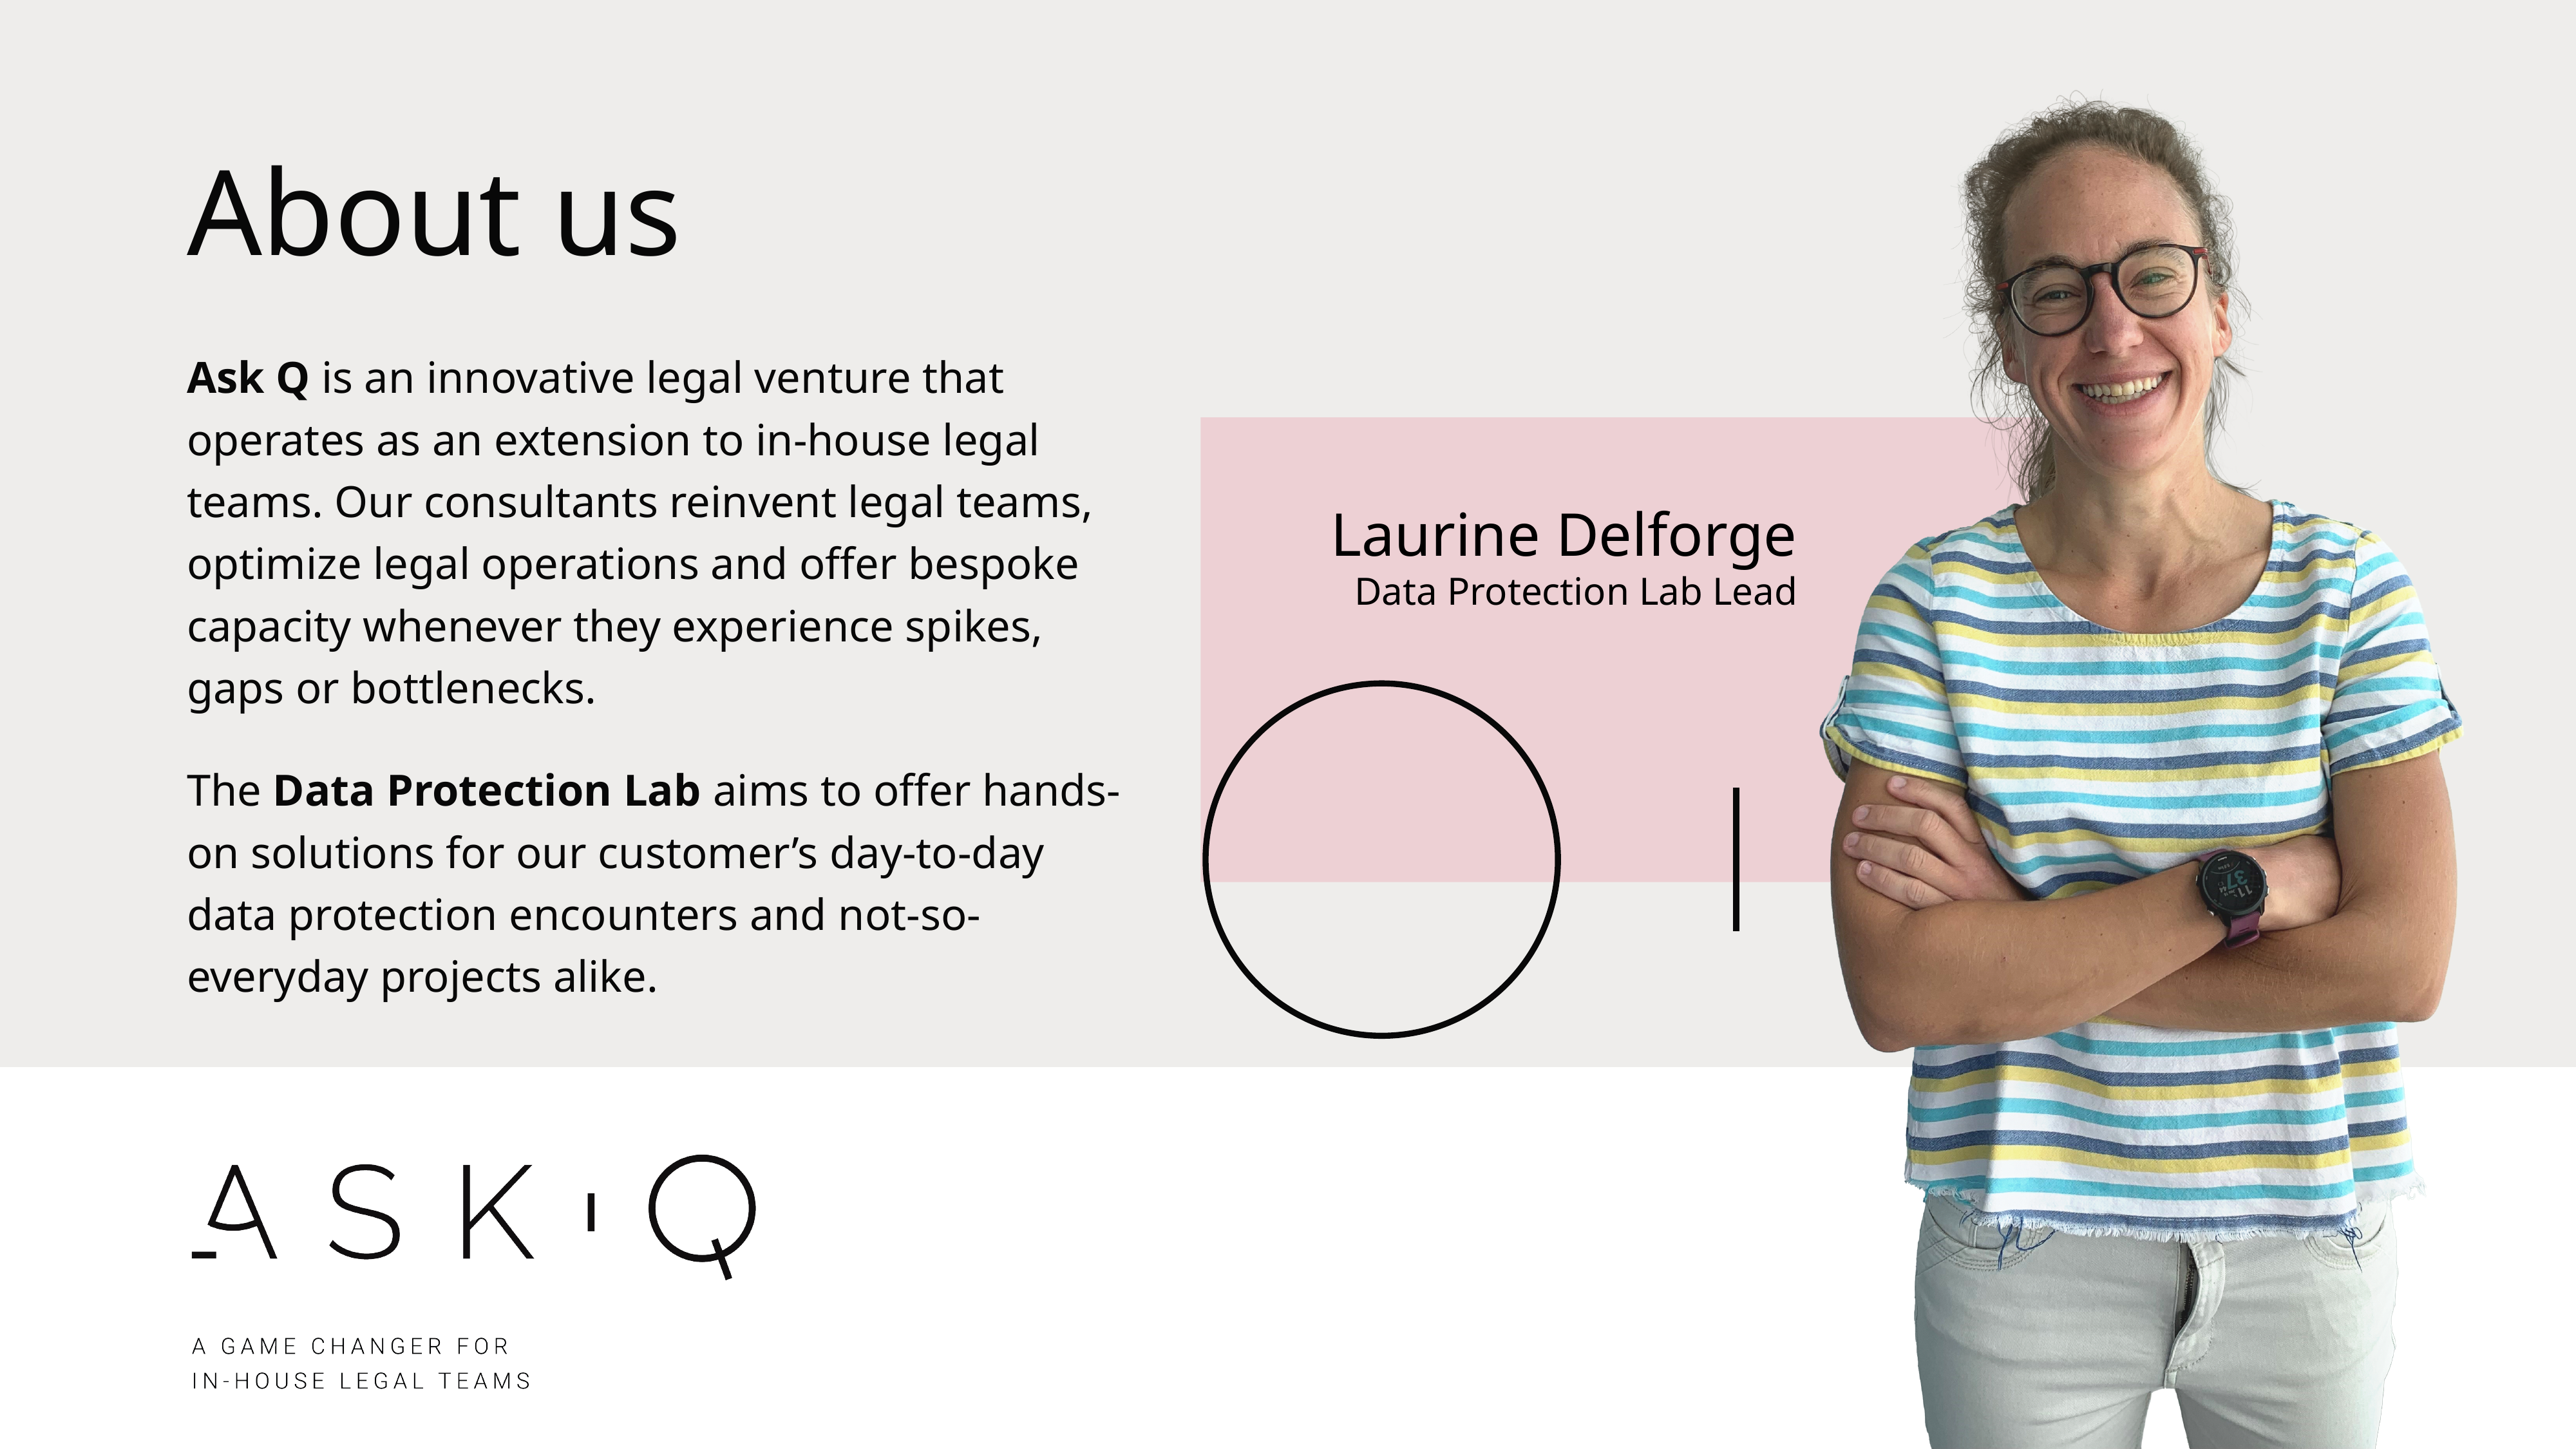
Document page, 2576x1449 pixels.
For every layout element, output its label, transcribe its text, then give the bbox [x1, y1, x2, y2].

picture [176, 1141, 770, 1403]
text_box [1200, 417, 1571, 497]
text_box [0, 0, 1571, 1067]
title About us [177, 77, 1571, 357]
picture [1571, 0, 2576, 1449]
text_box Laurine Delforge Data Protection Lab Lead [1157, 497, 1571, 623]
text_box [1204, 683, 1559, 1037]
text_box [1200, 623, 1571, 883]
list Ask Q is an innovative legal venture that operates as an extension to in-house legal teams. Our consultants reinvent legal teams, optimize legal operations and offer bespoke capacity whenever they experience spikes, gaps or bottlenecks. The Data Protection Lab aims to offer hands-on solutions for our customer’s day-to-day data protection encounters and not-so-everyday projects alike. [177, 335, 1141, 1014]
